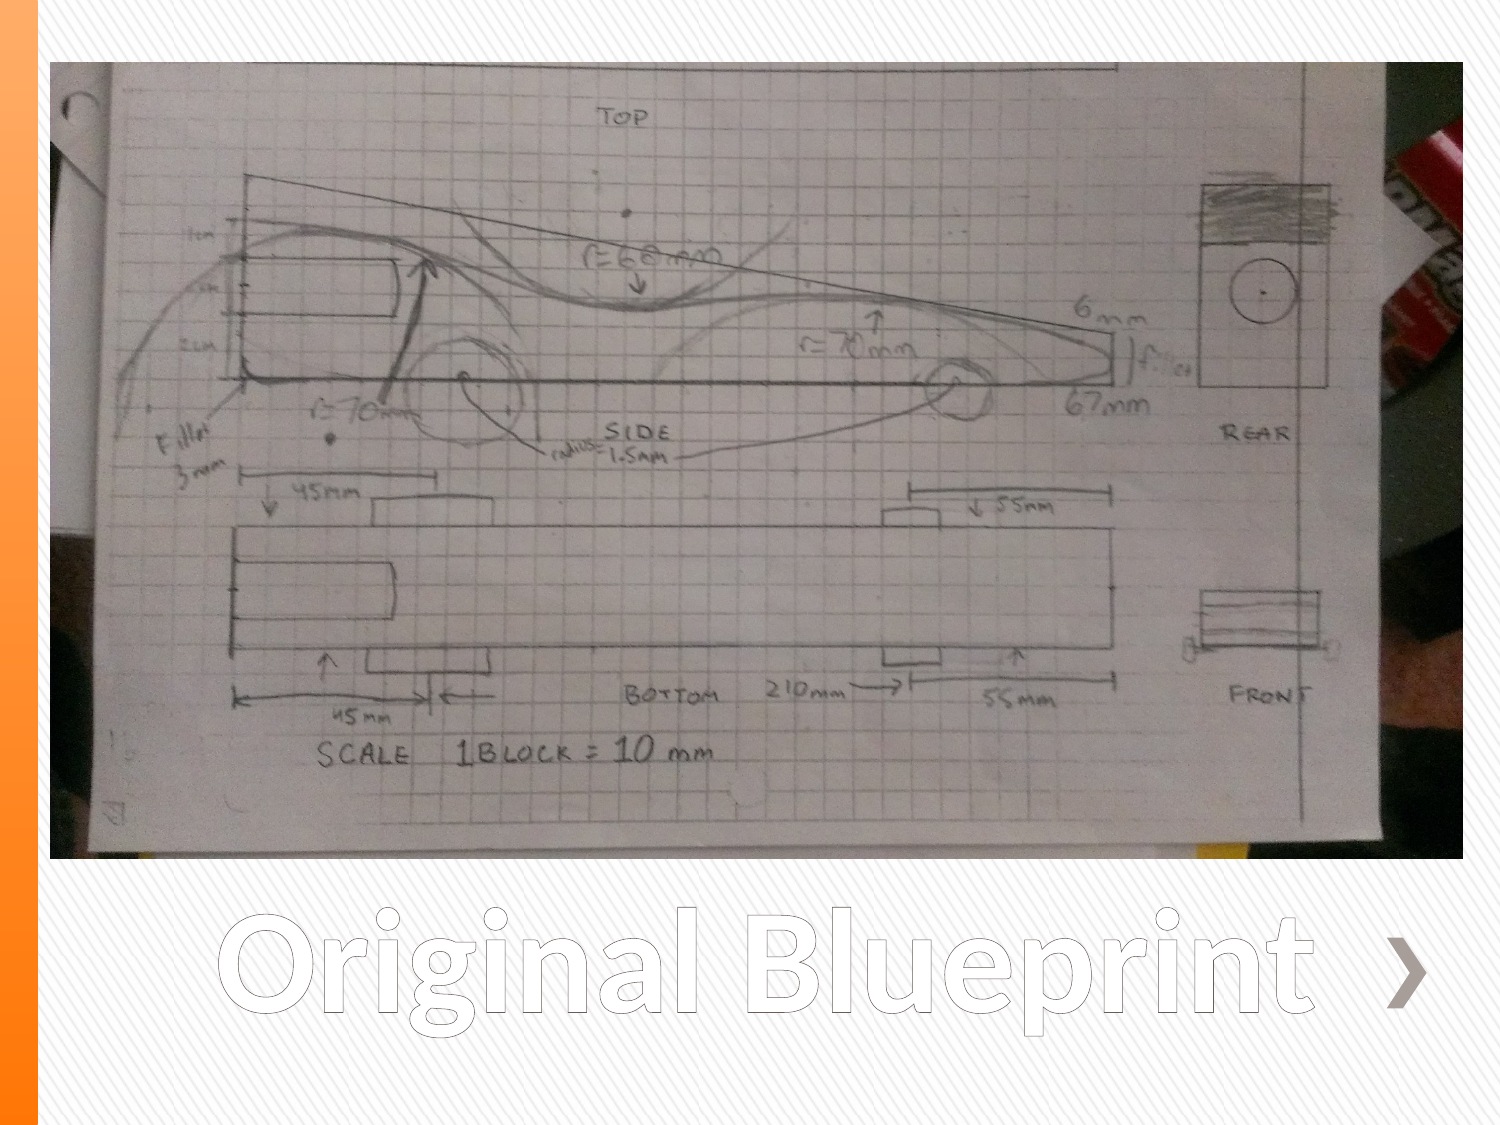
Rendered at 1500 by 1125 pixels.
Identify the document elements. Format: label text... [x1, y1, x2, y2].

title Original Blueprint [200, 872, 1388, 1050]
picture [49, 62, 1463, 859]
